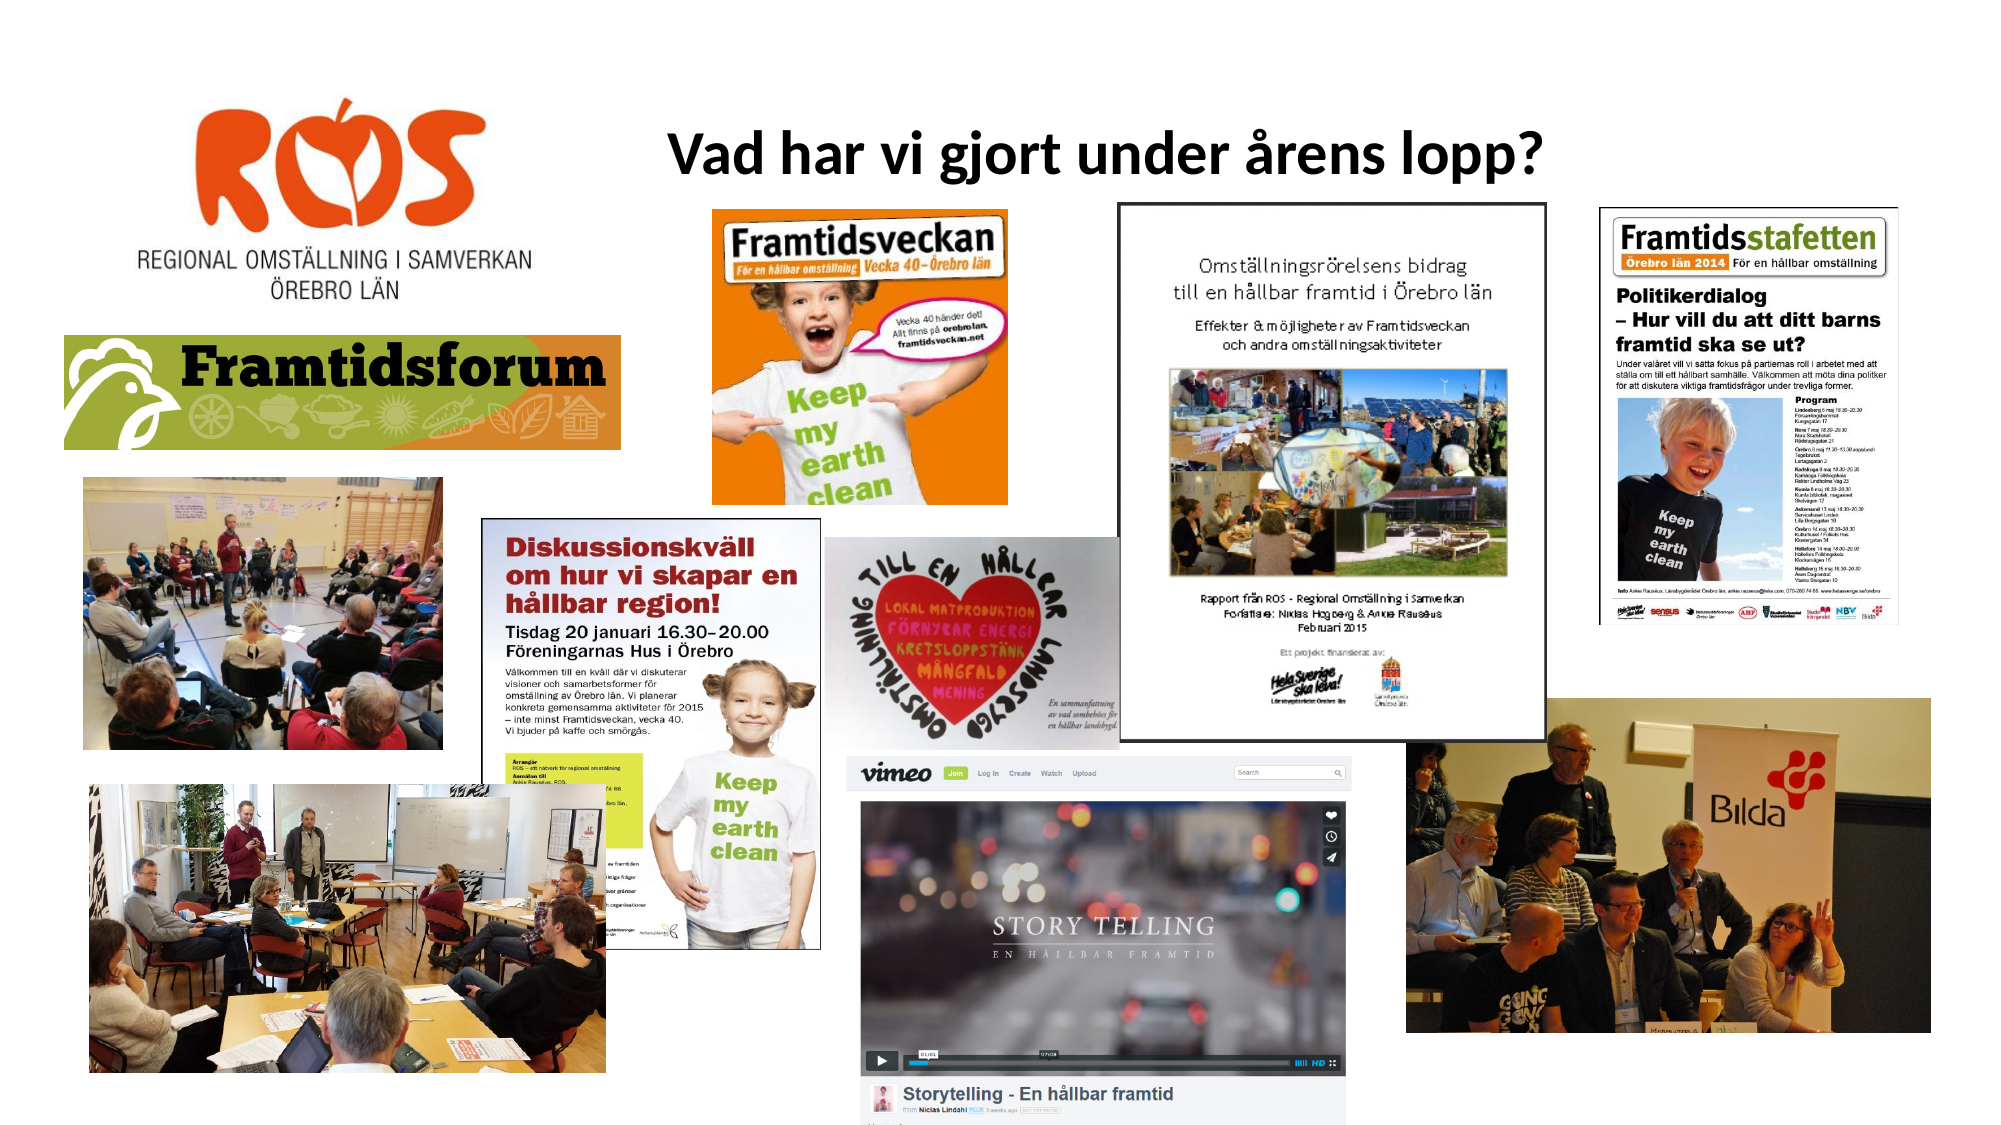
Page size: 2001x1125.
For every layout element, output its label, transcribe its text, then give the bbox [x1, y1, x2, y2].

picture [126, 93, 543, 303]
picture [1599, 207, 1899, 625]
picture [82, 477, 443, 750]
picture [89, 518, 821, 1073]
text_box Vad har vi gjort under årens lopp? [653, 104, 1607, 195]
picture [64, 335, 621, 450]
picture [712, 202, 1931, 1125]
